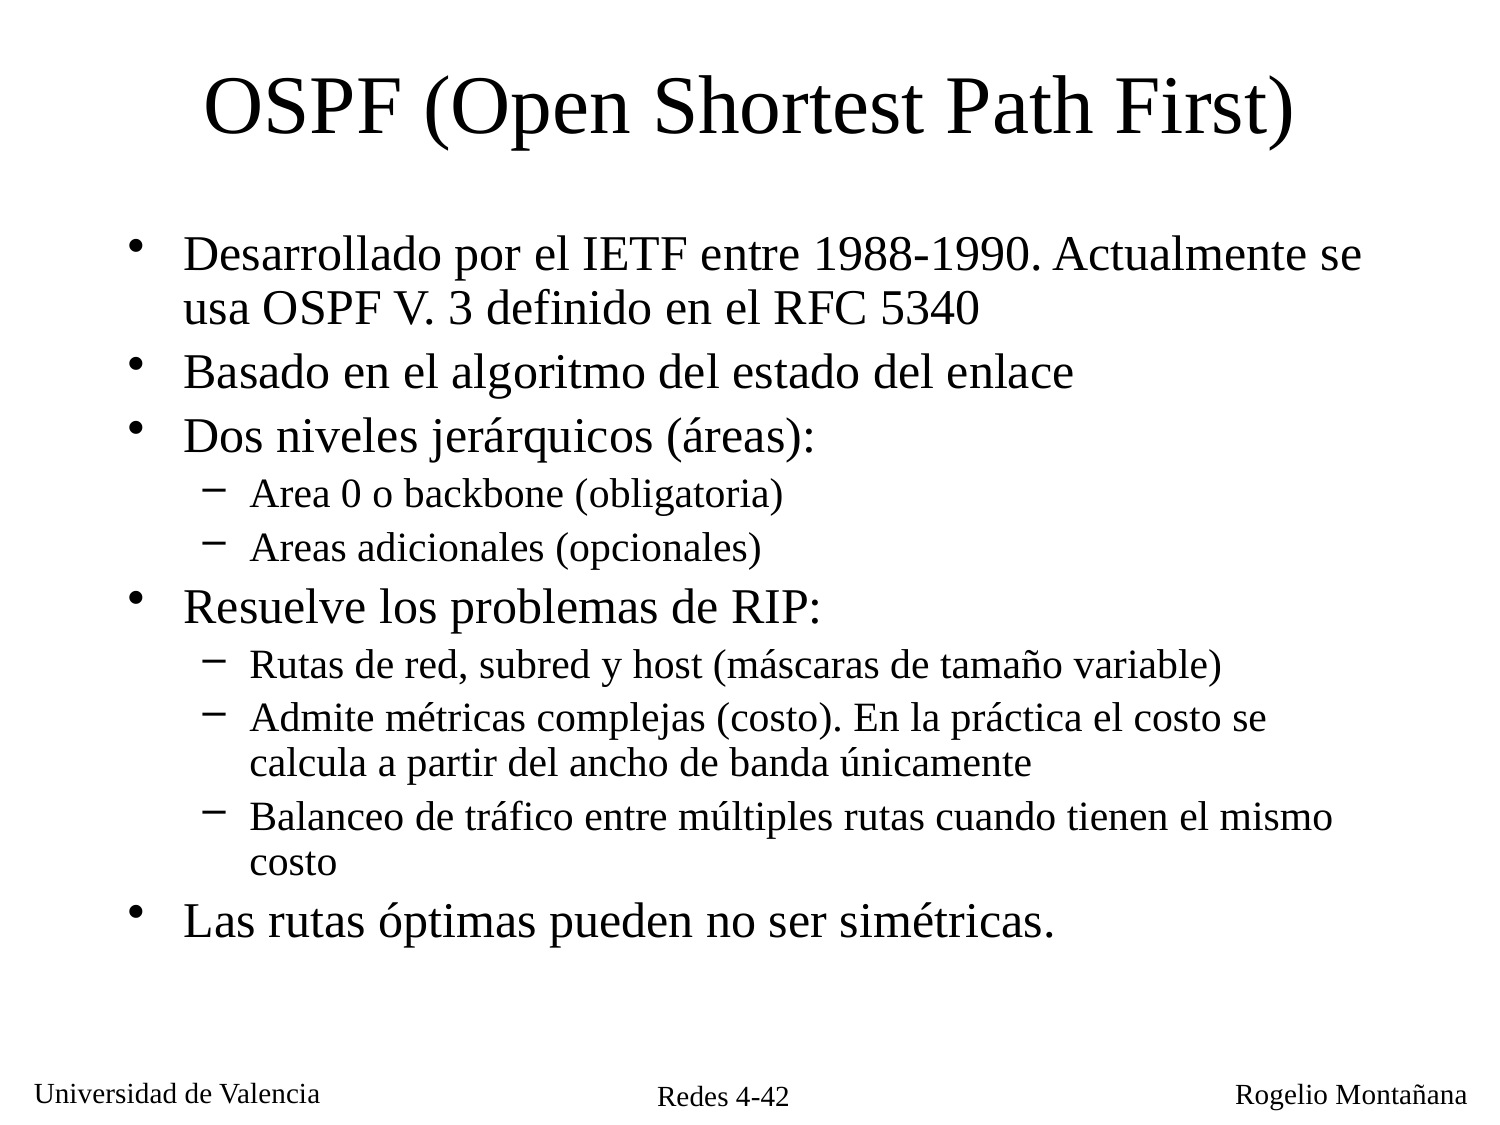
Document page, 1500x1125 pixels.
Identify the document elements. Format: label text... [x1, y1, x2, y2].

title OSPF (Open Shortest Path First) [112, 30, 1388, 169]
list Desarrollado por el IETF entre 1988-1990. Actualmente se usa OSPF V. 3 definido en el RFC 5340 Basado en el algoritmo del estado del enlace Dos niveles jerárquicos (áreas): Area 0 o backbone (obligatoria) Areas adicionales (opcionales) Resuelve los problemas de RIP: Rutas de red, subred y host (máscaras de tamaño variable) Admite métricas complejas (costo). En la práctica el costo se calcula a partir del ancho de banda únicamente Balanceo de tráfico entre múltiples rutas cuando tienen el mismo costo Las rutas óptimas pueden no ser simétricas. [112, 219, 1388, 1001]
